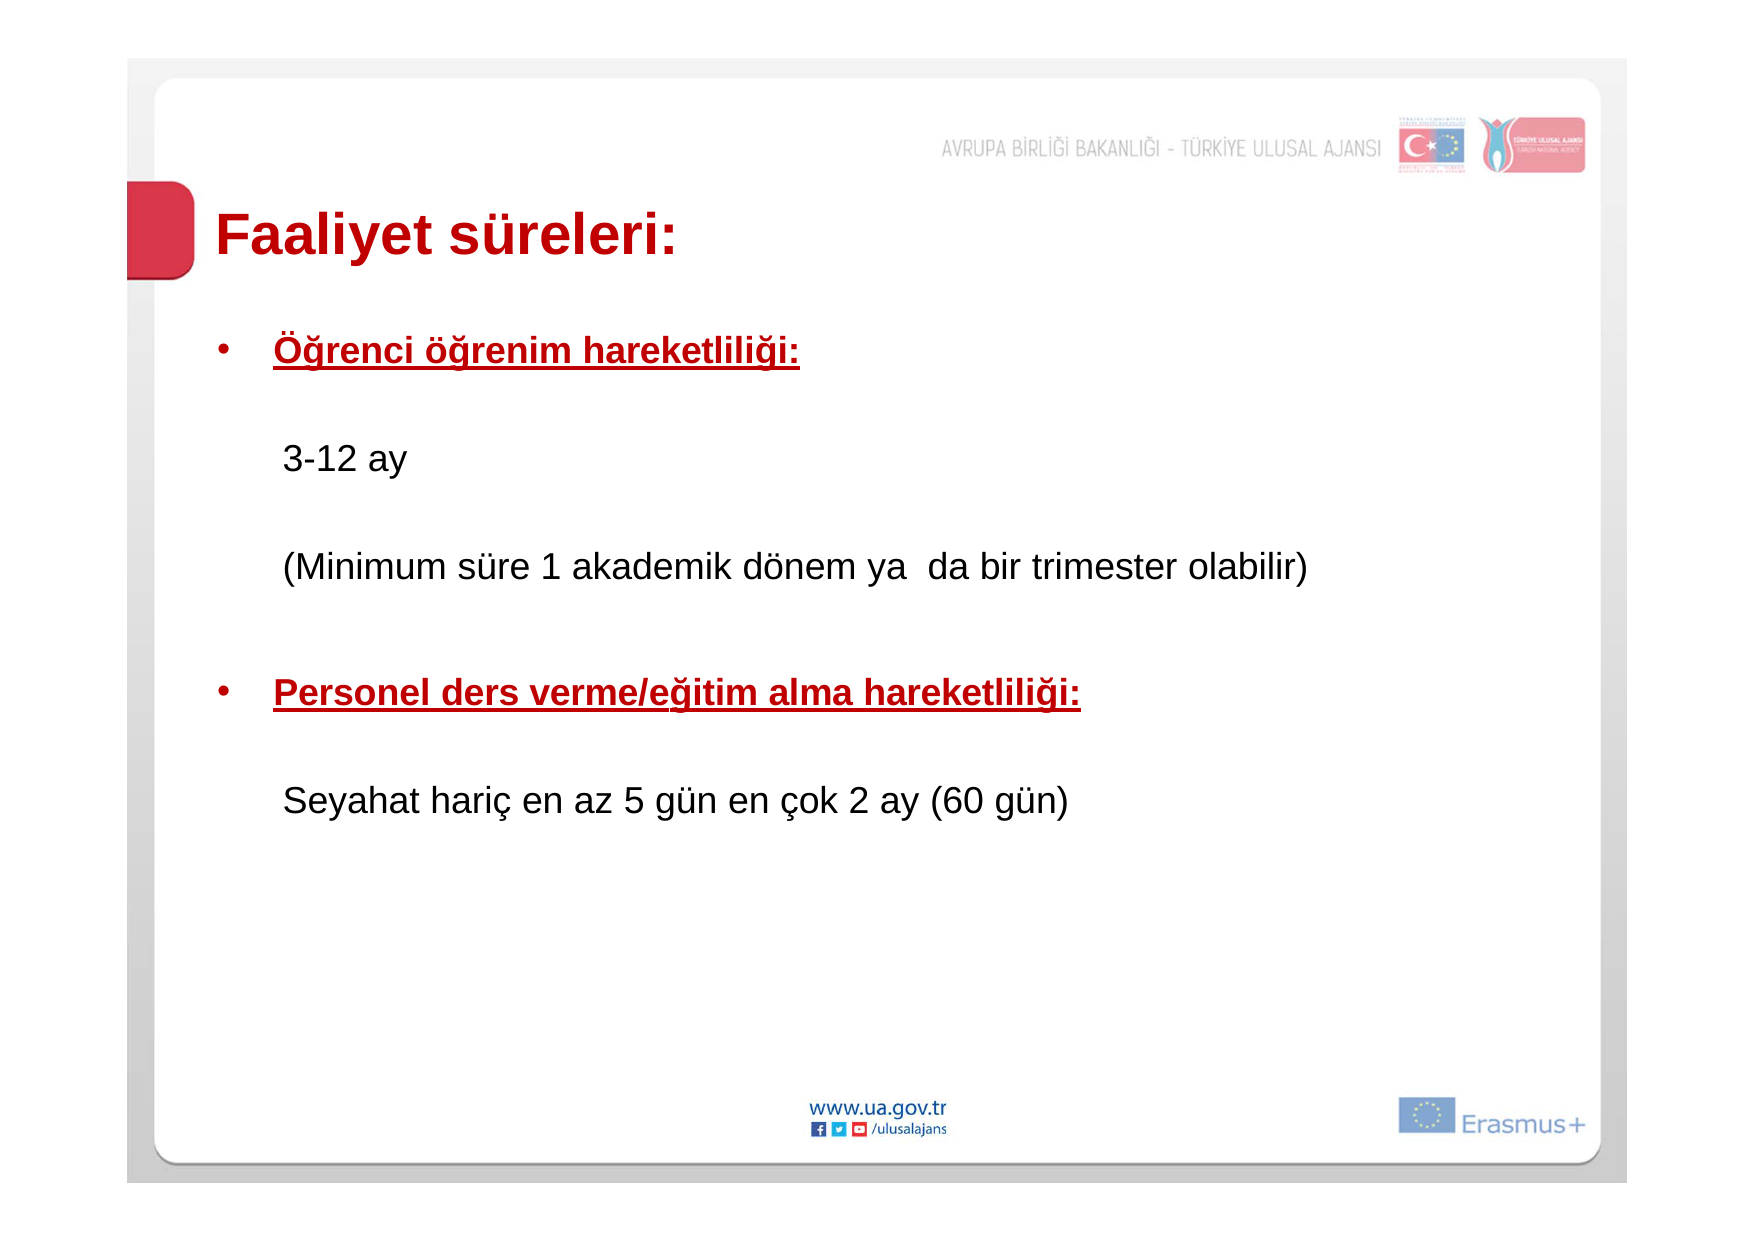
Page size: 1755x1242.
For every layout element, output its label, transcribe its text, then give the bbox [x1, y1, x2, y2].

text_box Öğrenci öğrenim hareketliliği: 3-12 ay (Minimum süre 1 akademik dönem ya da bir trimester olabilir) Personel ders verme/eğitim alma hareketliliği: Seyahat hariç en az 5 gün en çok 2 ay (60 gün) [214, 326, 1312, 824]
picture [127, 57, 1627, 1183]
title Faaliyet süreleri: [151, 195, 1603, 266]
